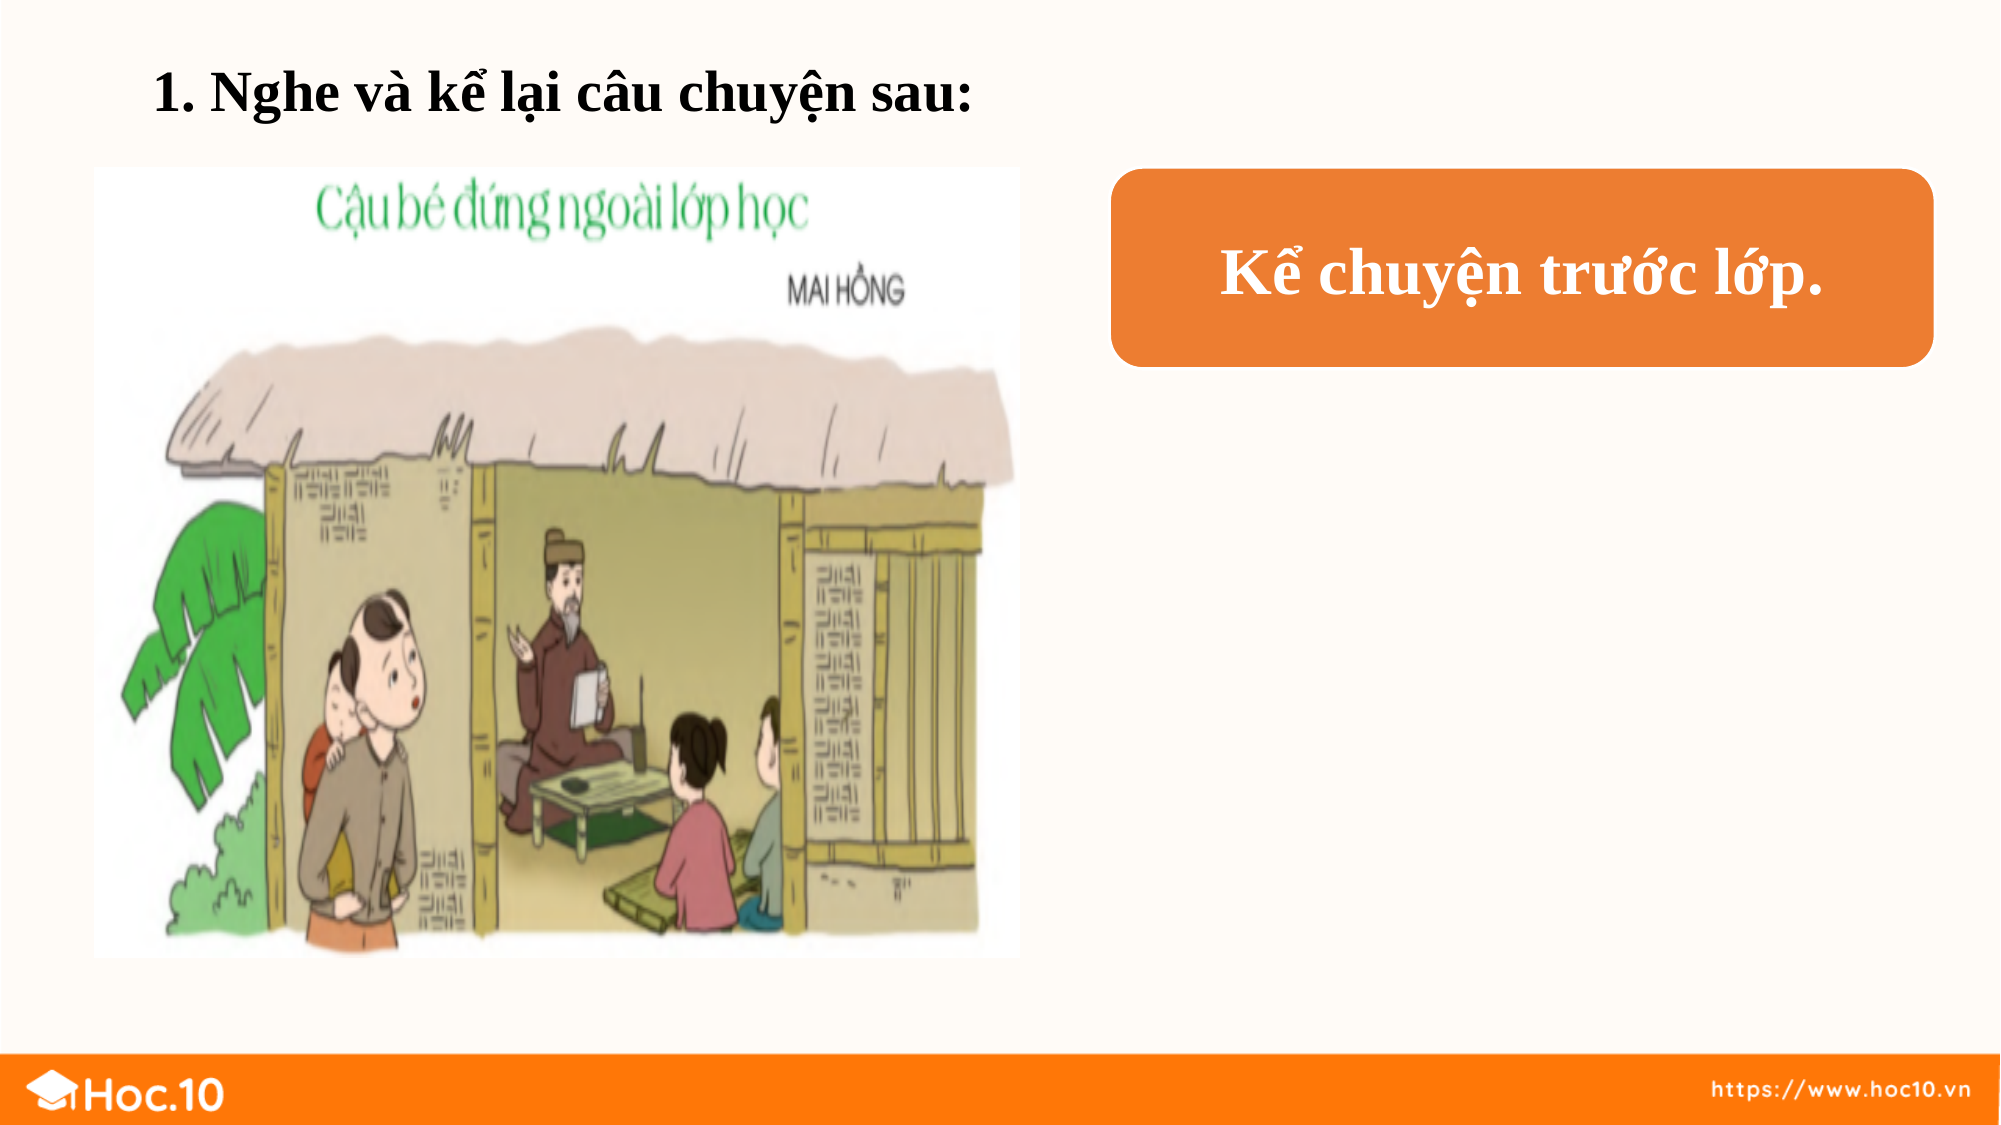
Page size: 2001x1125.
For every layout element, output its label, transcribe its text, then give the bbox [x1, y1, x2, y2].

text_box Kể chuyện trước lớp. [1107, 165, 1937, 371]
picture [0, 0, 2000, 1125]
text_box 1. Nghe và kể lại câu chuyện sau: [137, 67, 1863, 188]
